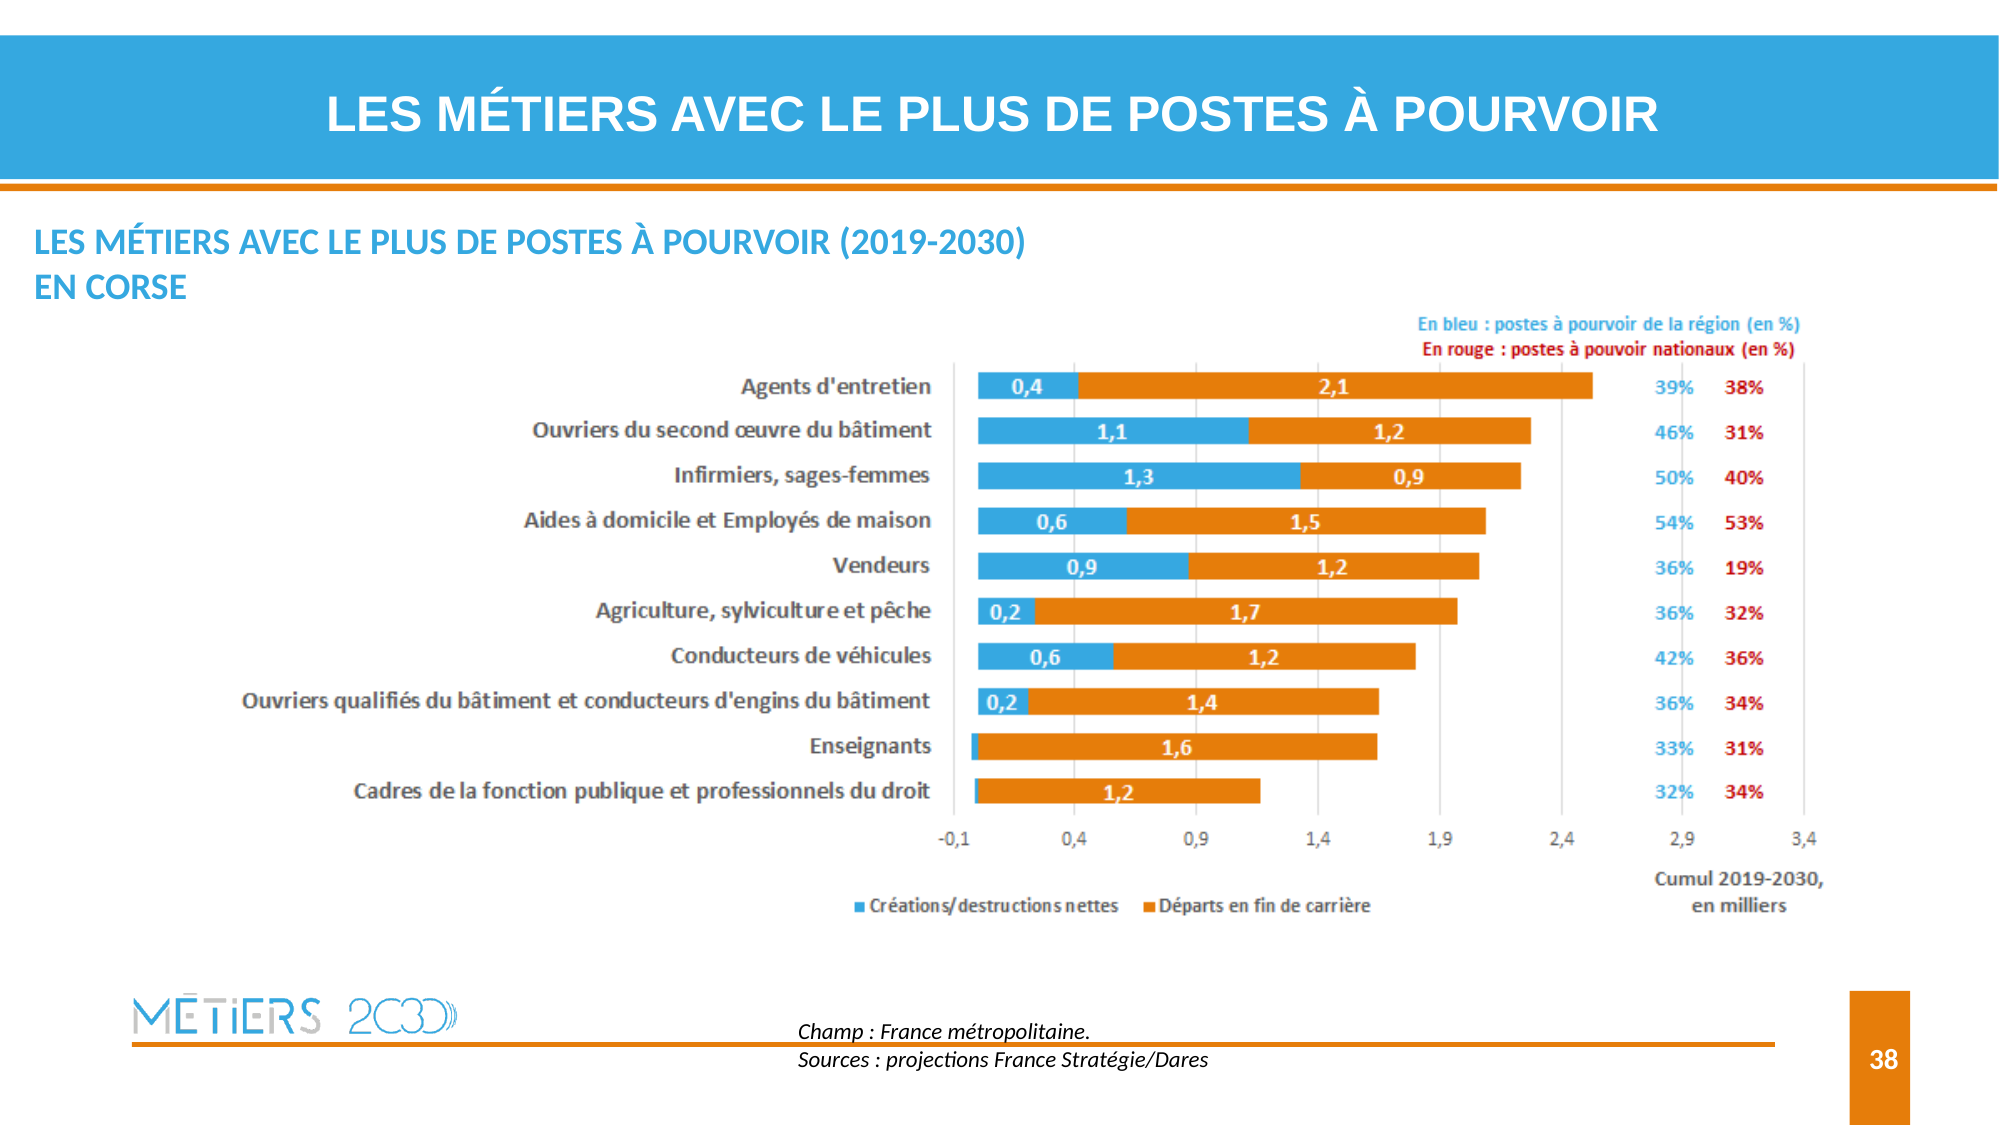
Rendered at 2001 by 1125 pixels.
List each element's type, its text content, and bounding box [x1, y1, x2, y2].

slide_number 38 [1463, 1028, 1914, 1088]
text_box Champ : France métropolitaine. Sources : projections France Stratégie/Dares [783, 1009, 1695, 1080]
text_box LES MÉTIERS AVEC LE PLUS DE POSTES À POURVOIR (2019-2030) EN CORSE [19, 209, 1070, 315]
text_box Les métiers avec le plus de postes à pourvoir [46, 74, 1940, 150]
picture [126, 284, 1842, 1045]
